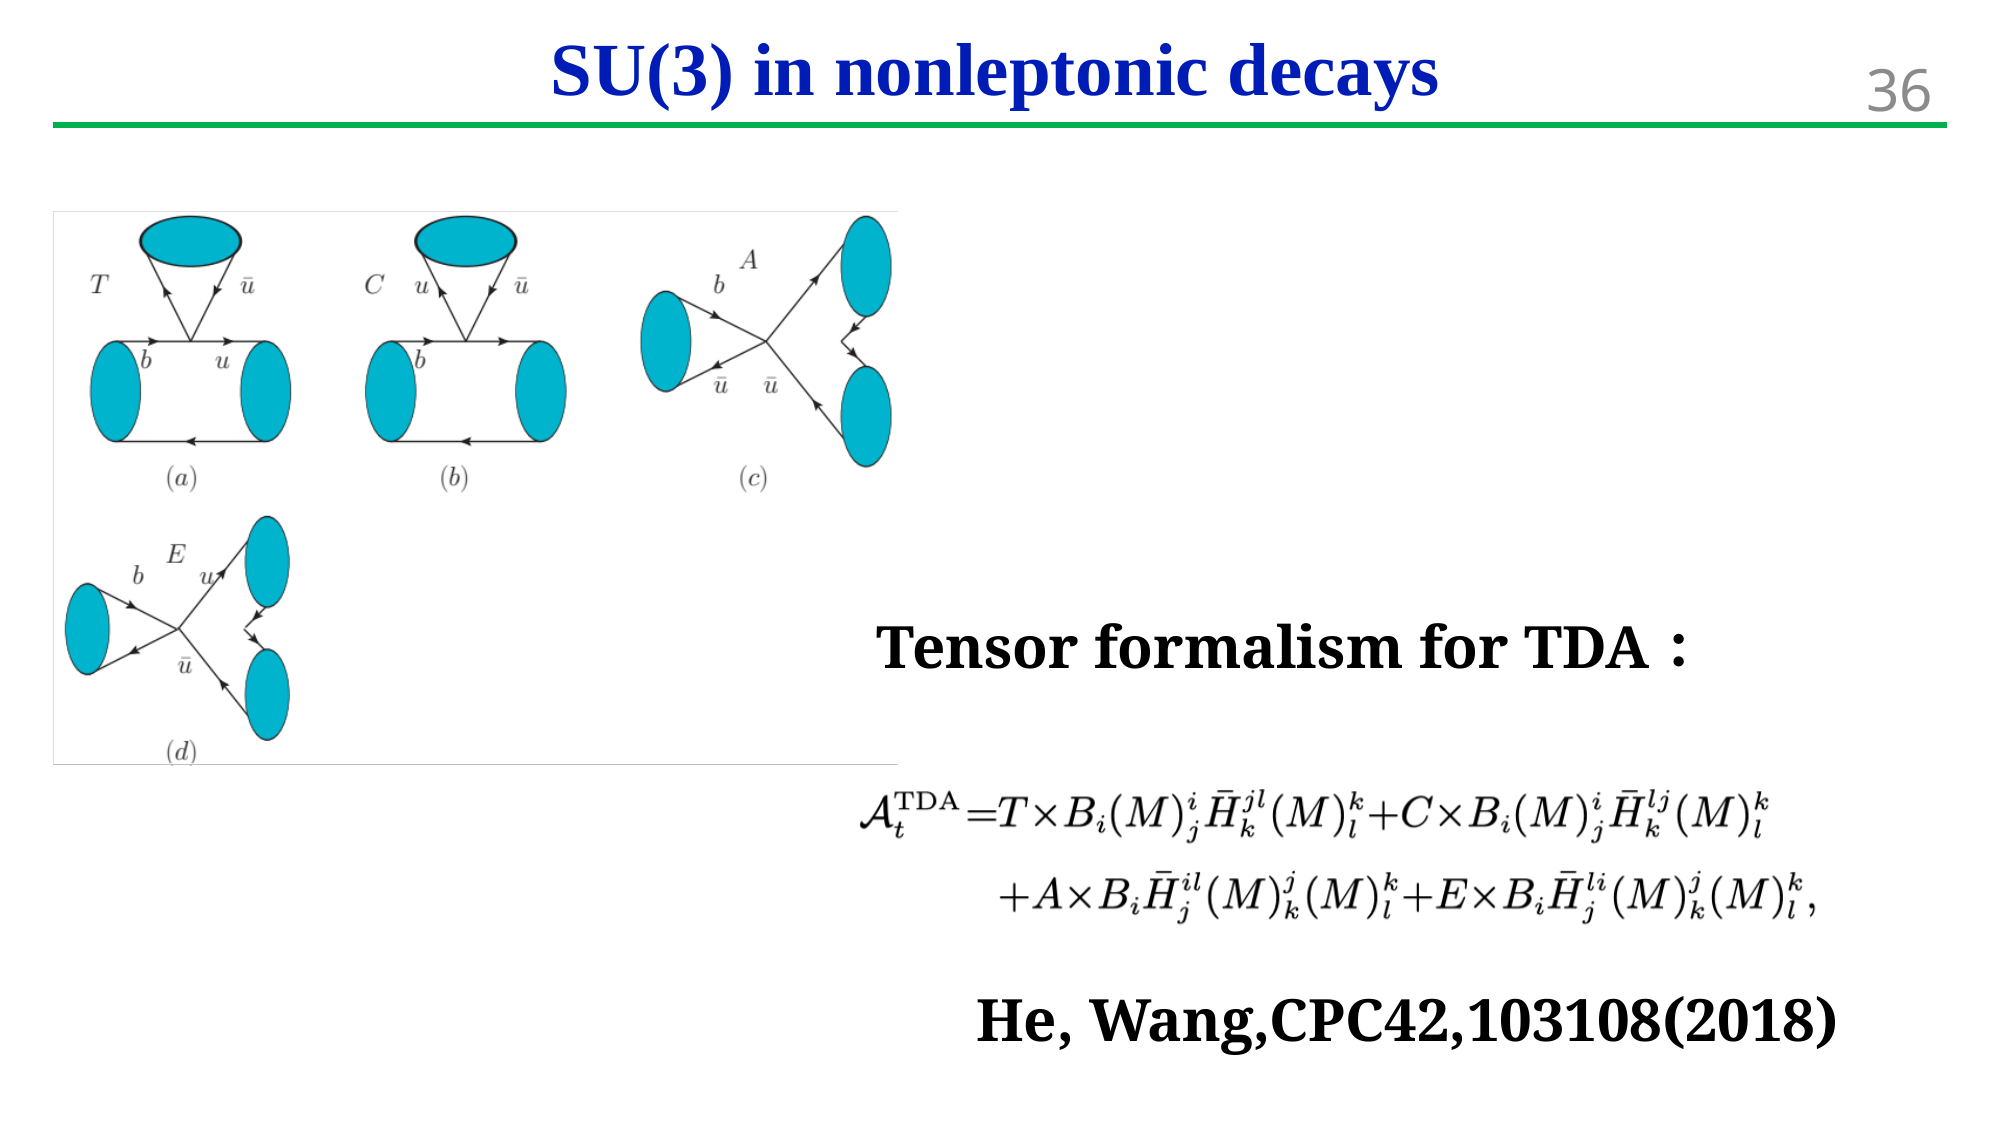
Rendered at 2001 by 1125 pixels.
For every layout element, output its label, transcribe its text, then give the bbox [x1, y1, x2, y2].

text_box He, Wang,CPC42,103108(2018) [961, 976, 1869, 1061]
text_box SU(3) in nonleptonic decays [536, 13, 1475, 118]
picture [52, 210, 1834, 936]
text_box Tensor formalism for TDA： [898, 603, 1737, 688]
slide_number 36 [1481, 63, 1949, 124]
